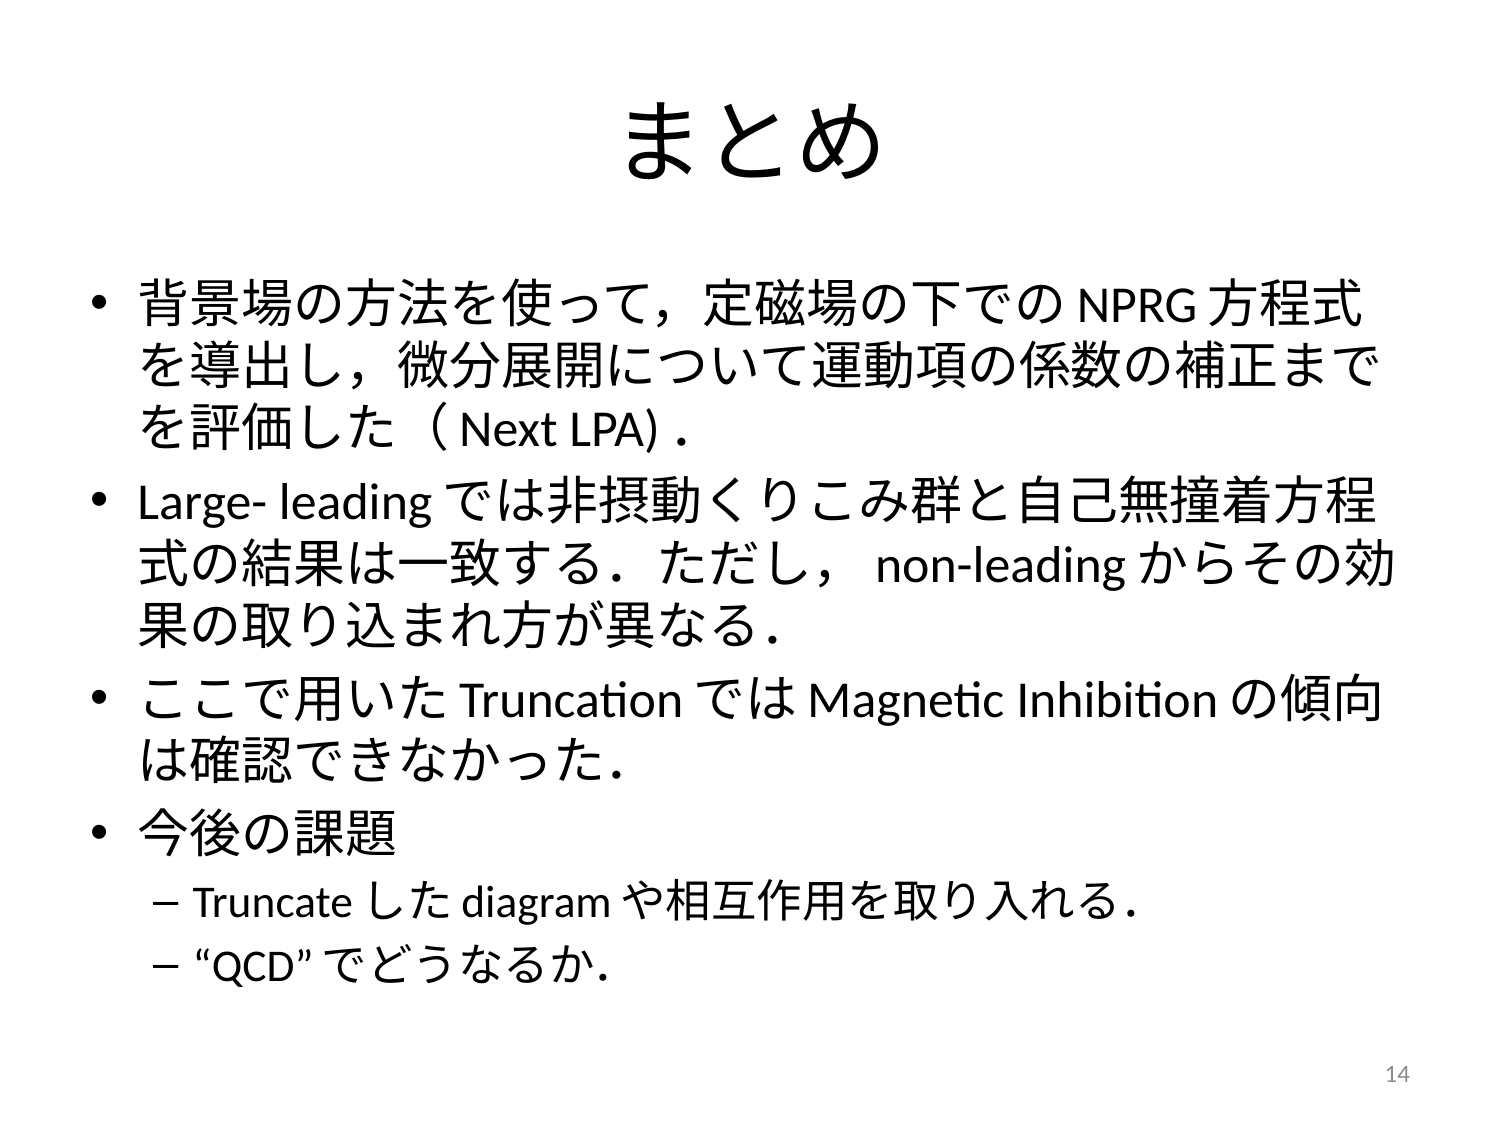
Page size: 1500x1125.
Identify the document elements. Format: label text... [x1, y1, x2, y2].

title まとめ [75, 45, 1425, 233]
slide_number 14 [1074, 1042, 1425, 1103]
